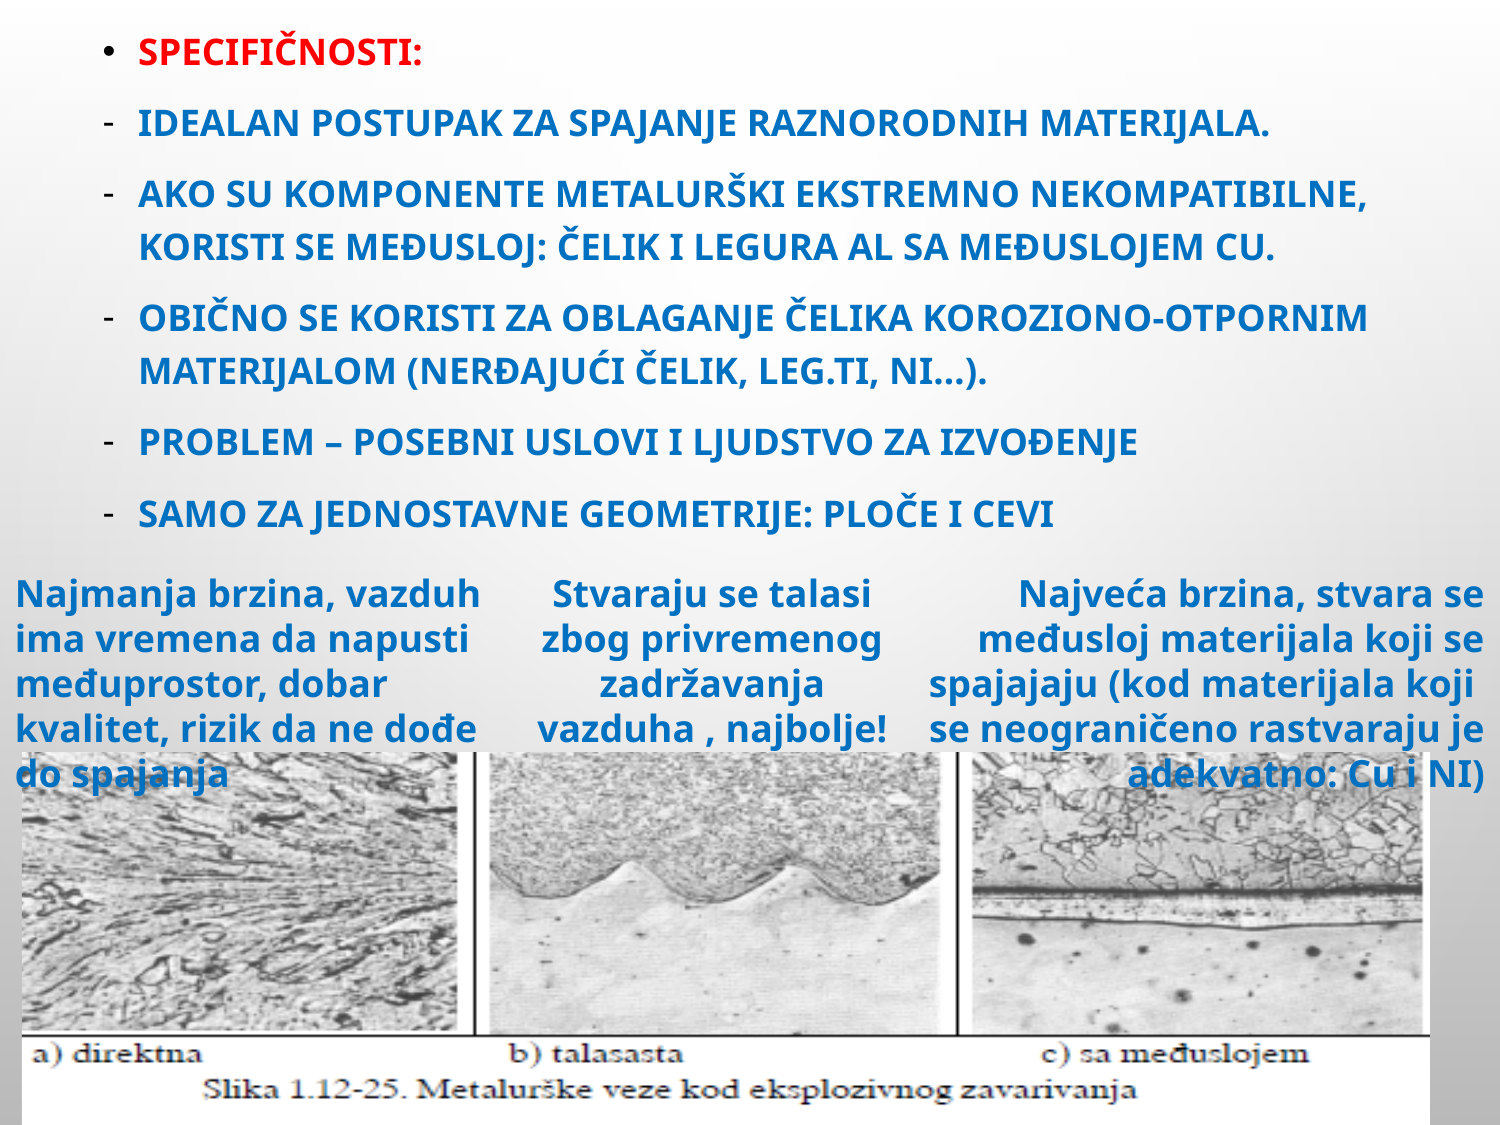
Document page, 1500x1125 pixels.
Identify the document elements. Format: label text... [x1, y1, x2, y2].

picture [0, 0, 1500, 562]
text_box Stvaraju se talasi zbog privremenog zadržavanja vazduha , najbolje! [512, 562, 913, 750]
list Specifičnosti: Idealan postupak za spajanje raznorodnih materijala. Ako su komponente metalurški ekstremno nekompatibilne, koristi se međusloj: čelik i legura Al sa međuslojem Cu. Obično se koristi za oblaganje čelika koroziono-otpornim materijalom (nerđajući čelik, leg.Ti, Ni…). Problem – posebni uslovi i ljudstvo za izvođenje Samo za jednostavne geometrije: ploče i cevi [87, 12, 1388, 550]
text_box Najmanja brzina, vazduh ima vremena da napusti međuprostor, dobar kvalitet, rizik da ne dođe do spajanja [0, 562, 512, 803]
text_box Najveća brzina, stvara se međusloj materijala koji se spajajaju (kod materijala koji se neograničeno rastvaraju je adekvatno: Cu i NI) [913, 562, 1500, 803]
picture [0, 752, 1500, 1125]
